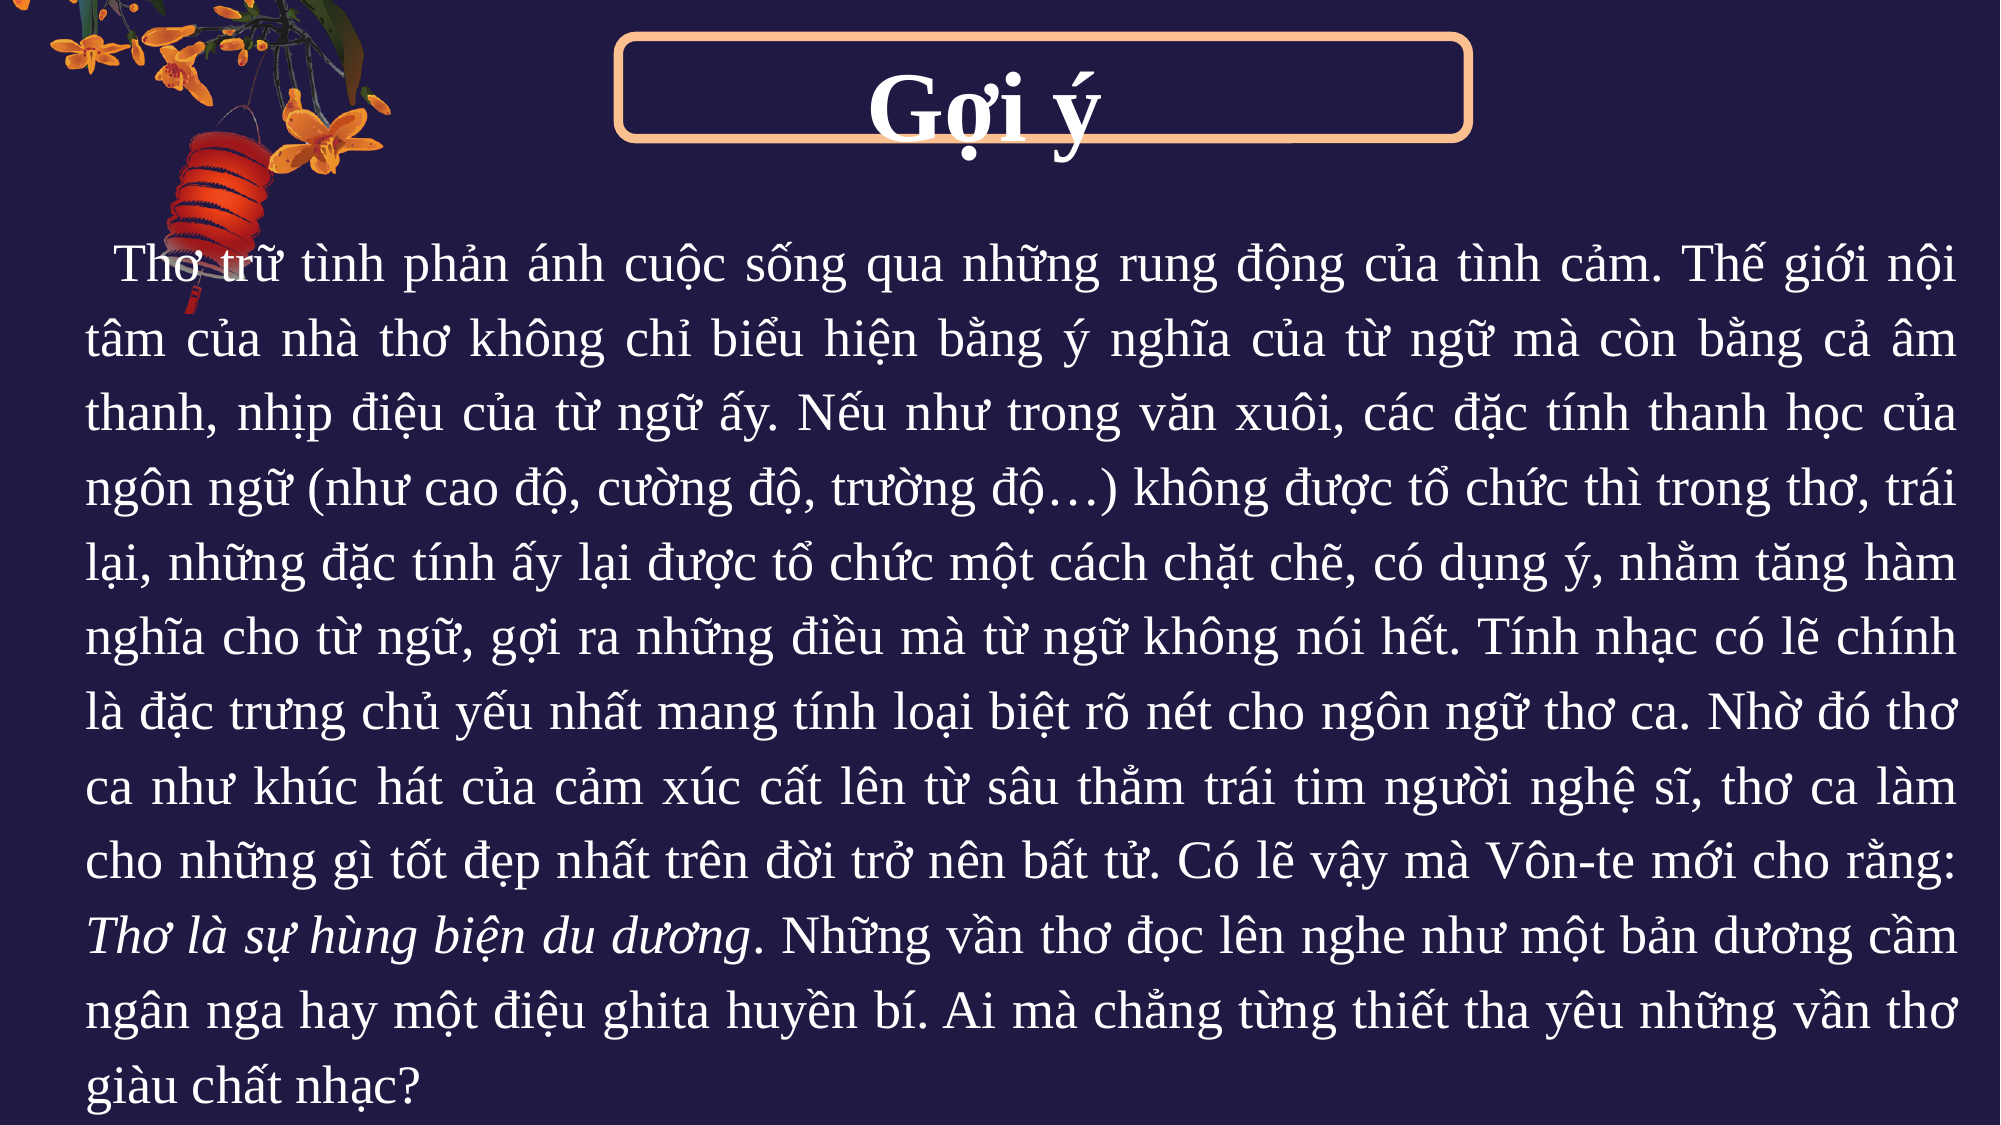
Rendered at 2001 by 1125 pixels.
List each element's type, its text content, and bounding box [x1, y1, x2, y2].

picture [0, 0, 391, 314]
text_box [617, 35, 806, 140]
text_box Thơ trữ tình phản ánh cuộc sống qua những rung động của tình cảm. Thế giới nội tâm của nhà thơ không chỉ biểu hiện bằng ý nghĩa của từ ngữ mà còn bằng cả âm thanh, nhịp điệu của từ ngữ ấy. Nếu như trong văn xuôi, các đặc tính thanh học của ngôn ngữ (như cao độ, cường độ, trường độ…) không được tổ chức thì trong thơ, trái lại, những đặc tính ấy lại được tổ chức một cách chặt chẽ, có dụng ý, nhằm tăng hàm nghĩa cho từ ngữ, gợi ra những điều mà từ ngữ không nói hết. Tính nhạc có lẽ chính là đặc trưng chủ yếu nhất mang tính loại biệt rõ nét cho ngôn ngữ thơ ca. Nhờ đó thơ ca như khúc hát của cảm xúc cất lên từ sâu thẳm trái tim người nghệ sĩ, thơ ca làm cho những gì tốt đẹp nhất trên đời trở nên bất tử. Có lẽ vậy mà Vôn-te mới cho rằng: Thơ là sự hùng biện du dương. Những vần thơ đọc lên nghe như một bản dương cầm ngân nga hay một điệu ghita huyền bí. Ai mà chẳng từng thiết tha yêu những vần thơ giàu chất nhạc? [70, 210, 1976, 1122]
text_box [1163, 35, 1470, 140]
text_box Gợi ý [806, 0, 1163, 170]
